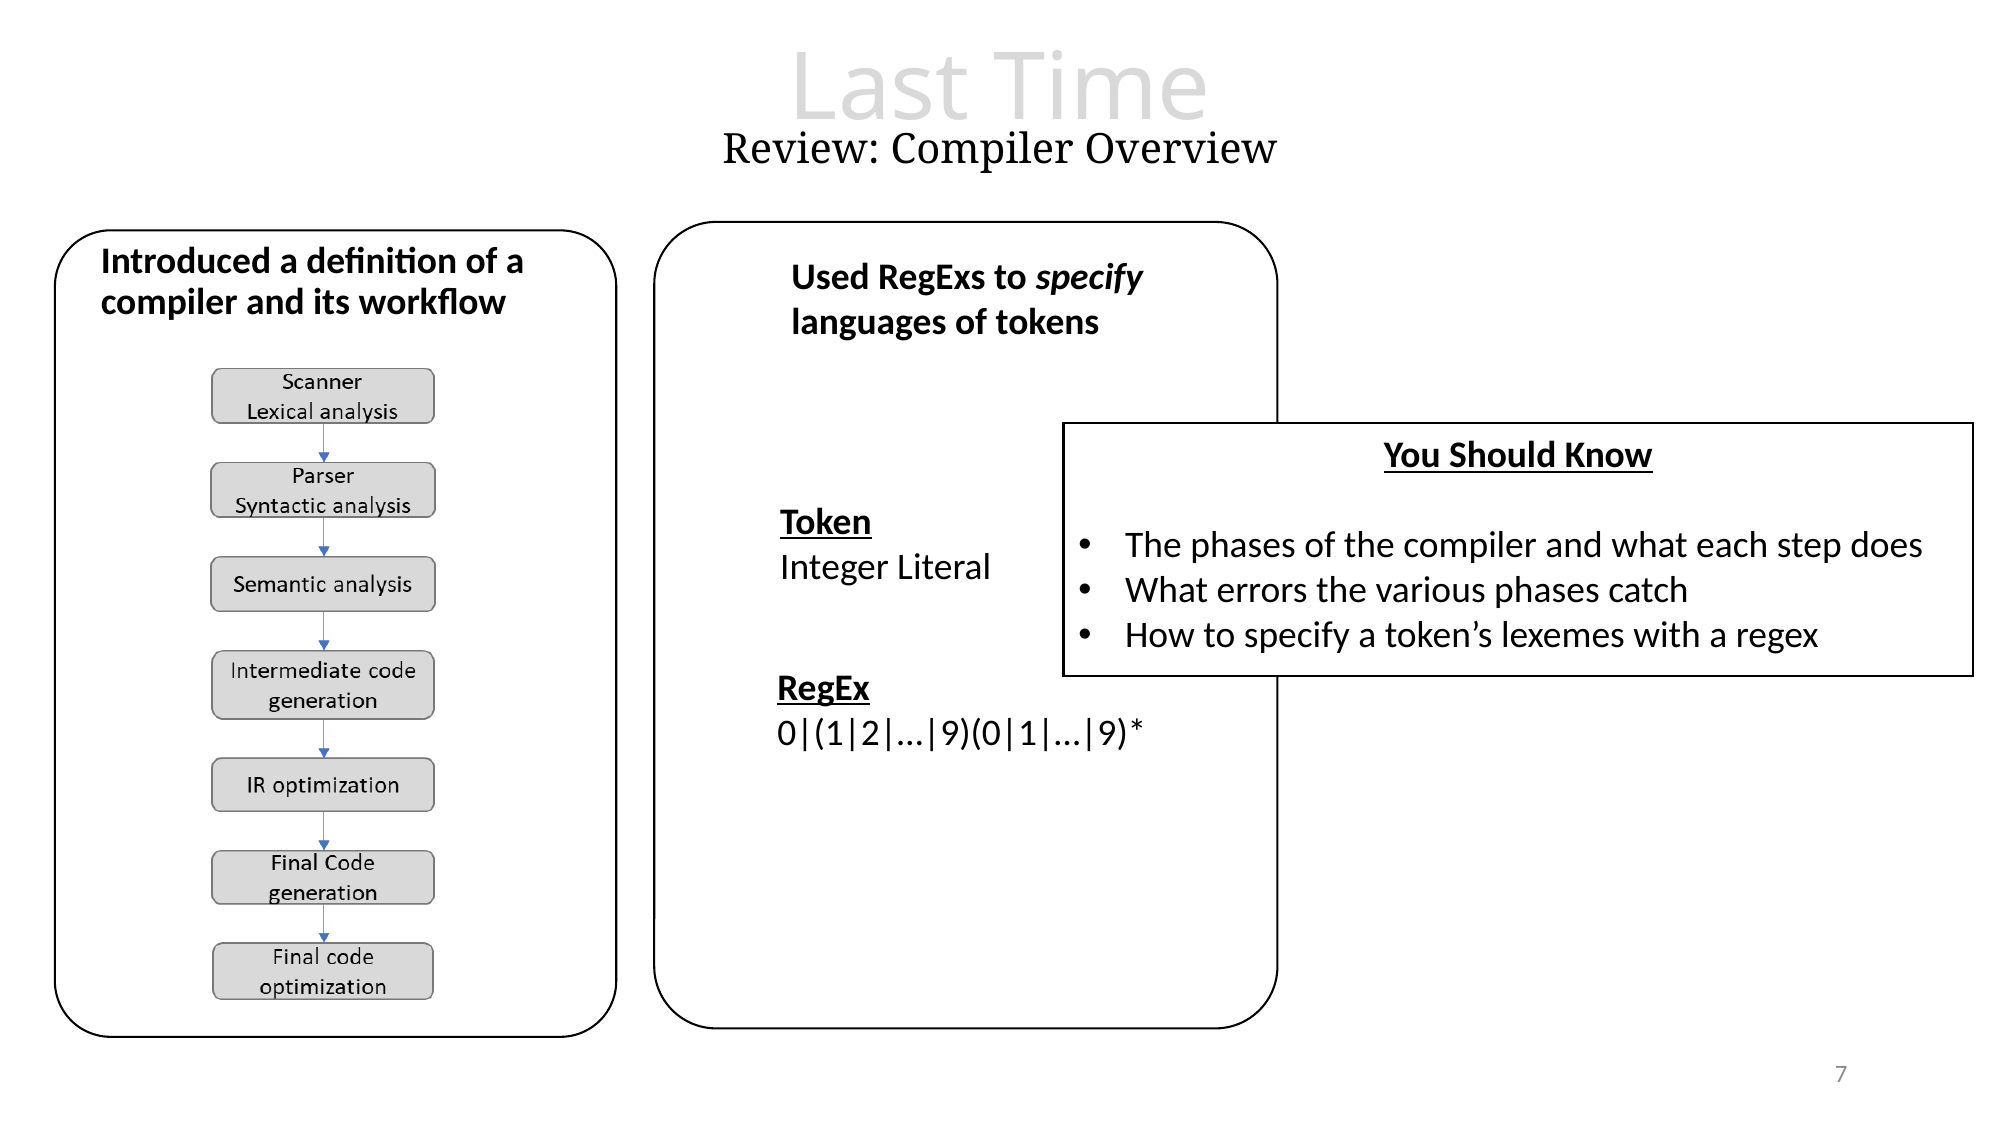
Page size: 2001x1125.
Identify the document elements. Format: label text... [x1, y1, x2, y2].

text_box Token Integer Literal [765, 489, 1007, 595]
text_box Used RegExs to specify languages of tokens [776, 244, 1190, 350]
text_box You Should Know The phases of the compiler and what each step does What errors the various phases catch How to specify a token’s lexemes with a regex [1062, 422, 1974, 677]
text_box [88, 229, 583, 234]
text_box RegEx 0|(1|2|…|9)(0|1|…|9)* [762, 655, 1162, 761]
text_box [653, 222, 1279, 1030]
title Last Time Review: Compiler Overview [353, 4, 1647, 222]
text_box [53, 235, 618, 1038]
picture [210, 357, 438, 1016]
list Introduced a definition of a compiler and its workflow [85, 234, 617, 345]
slide_number 7 [1412, 1042, 1863, 1103]
